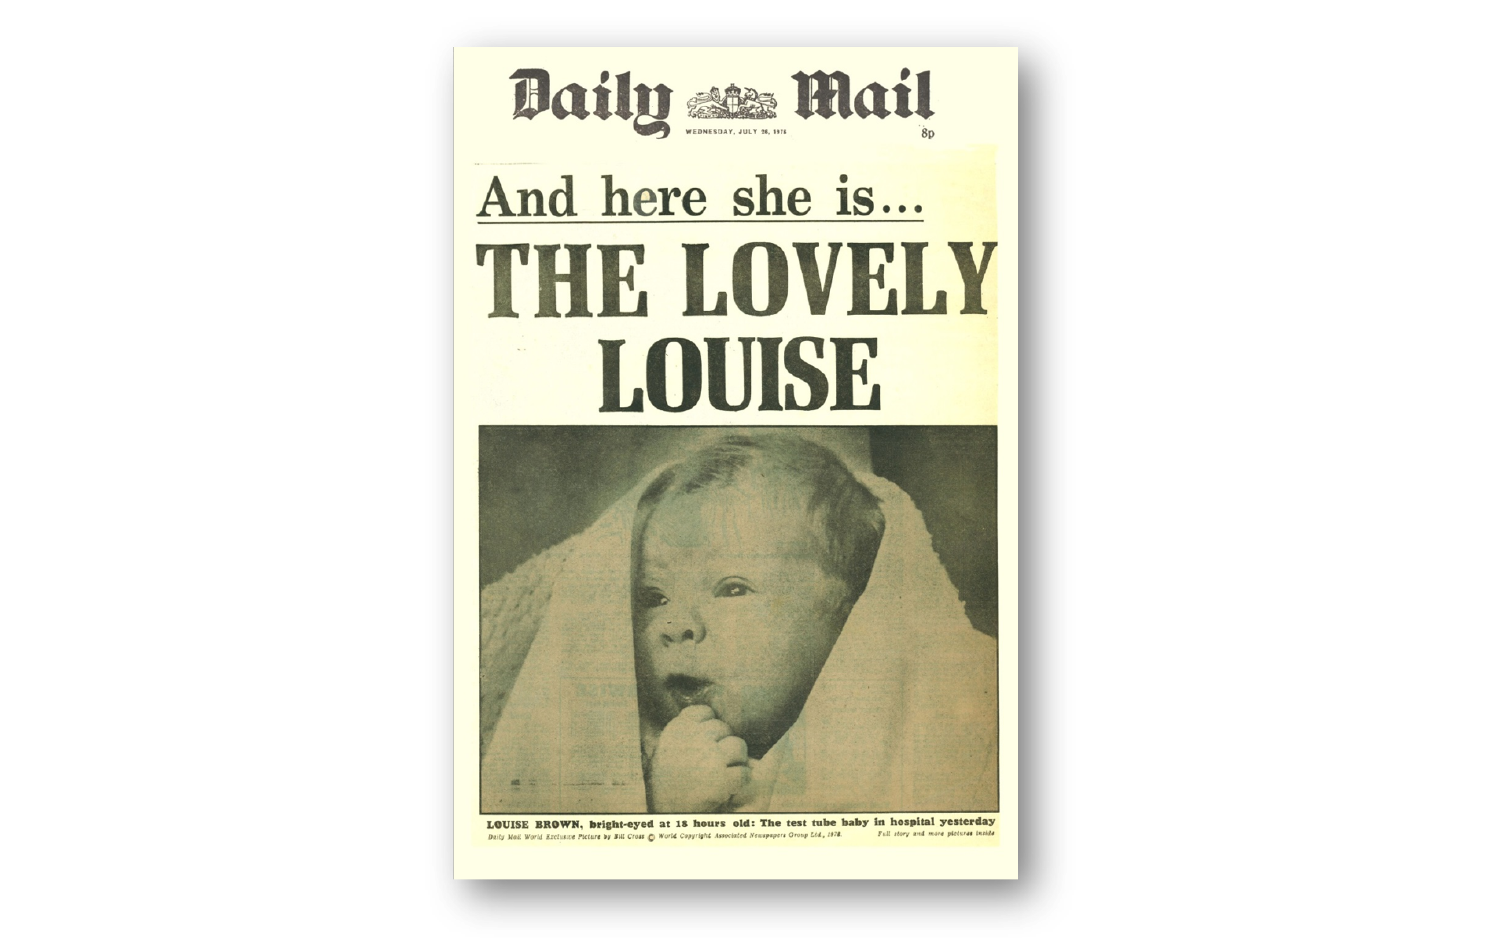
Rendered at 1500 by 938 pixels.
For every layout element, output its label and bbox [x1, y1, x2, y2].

picture [423, 16, 1077, 938]
